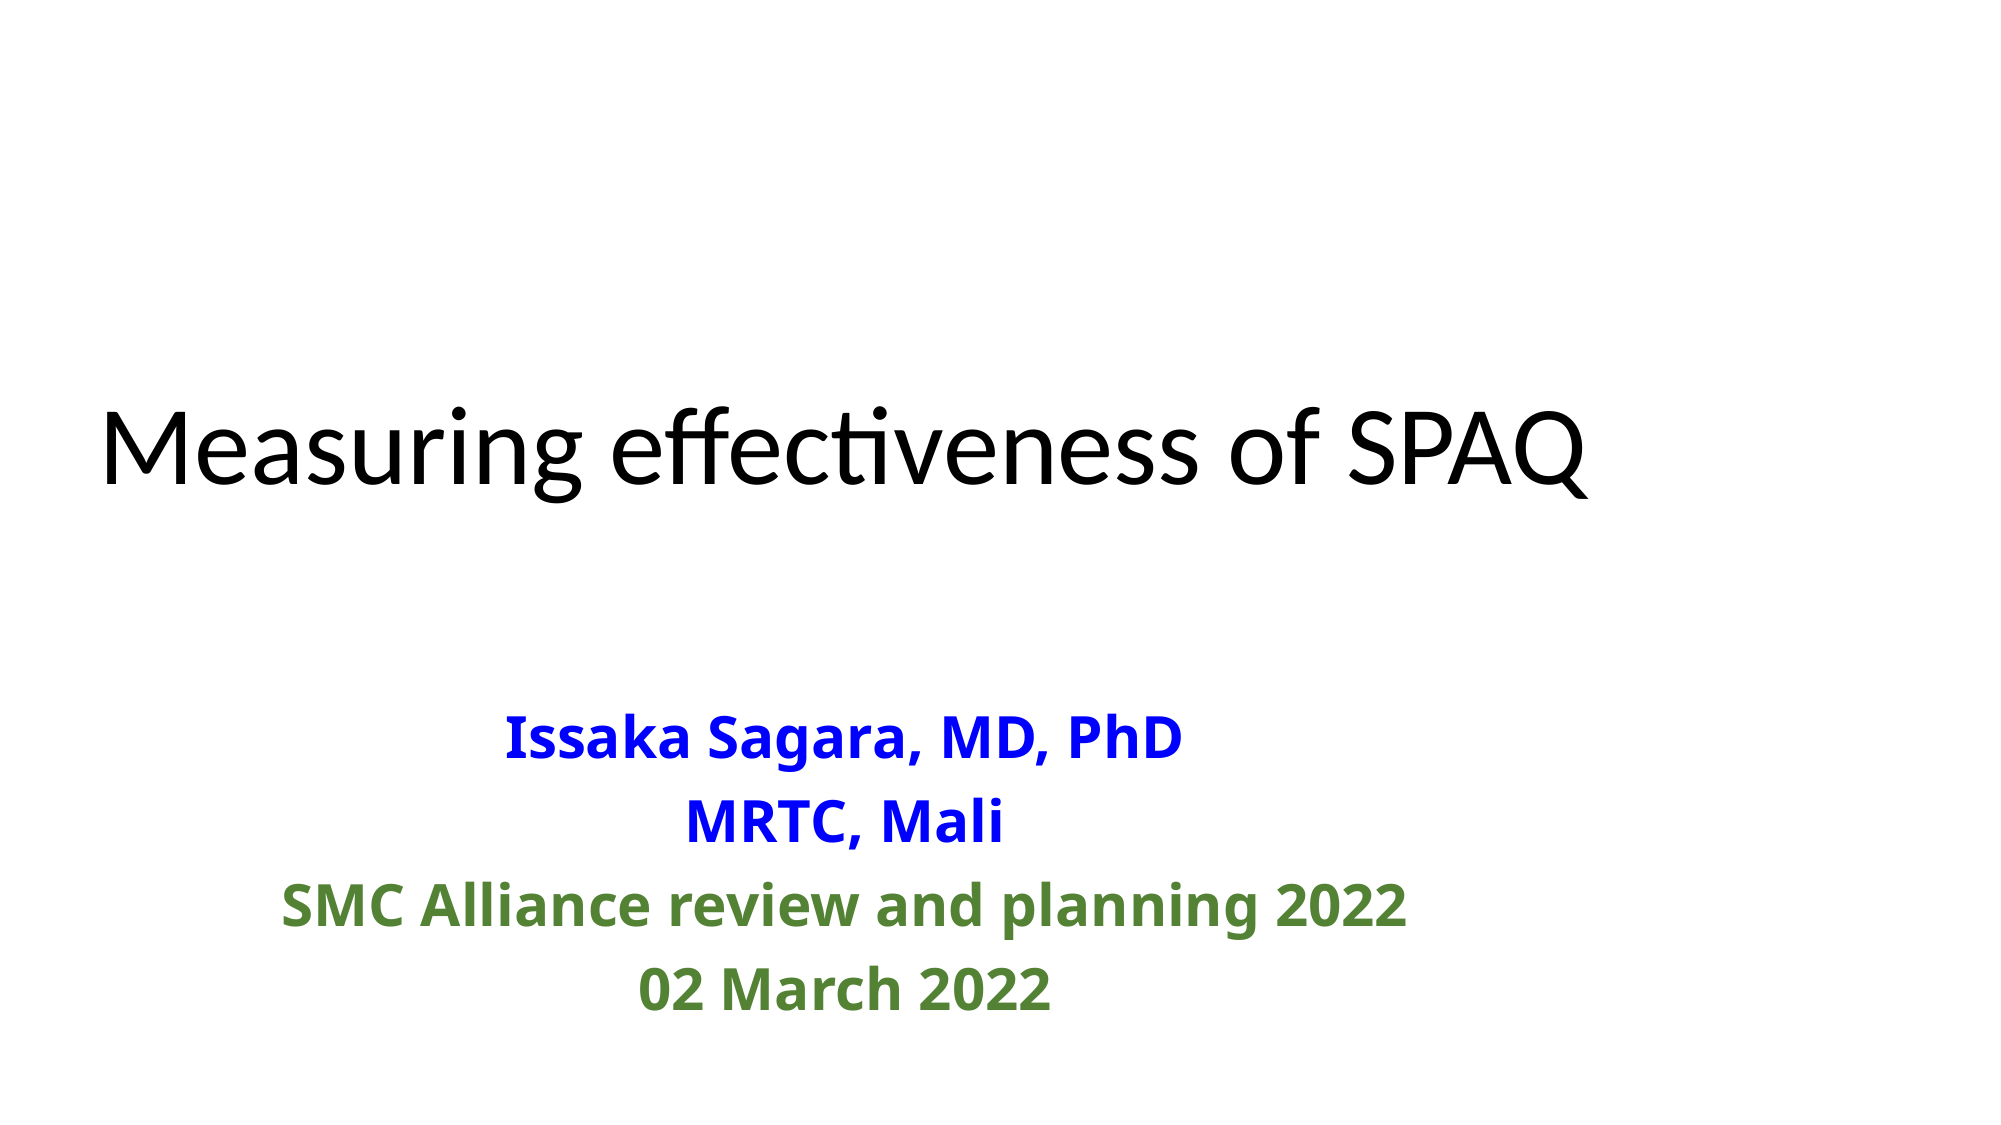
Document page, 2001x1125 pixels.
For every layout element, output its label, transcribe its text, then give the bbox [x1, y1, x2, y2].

list Issaka Sagara, MD, PhD MRTC, Mali SMC Alliance review and planning 2022 02 March 2022 [0, 701, 1708, 1077]
title Measuring effectiveness of SPAQ [83, 48, 1809, 516]
